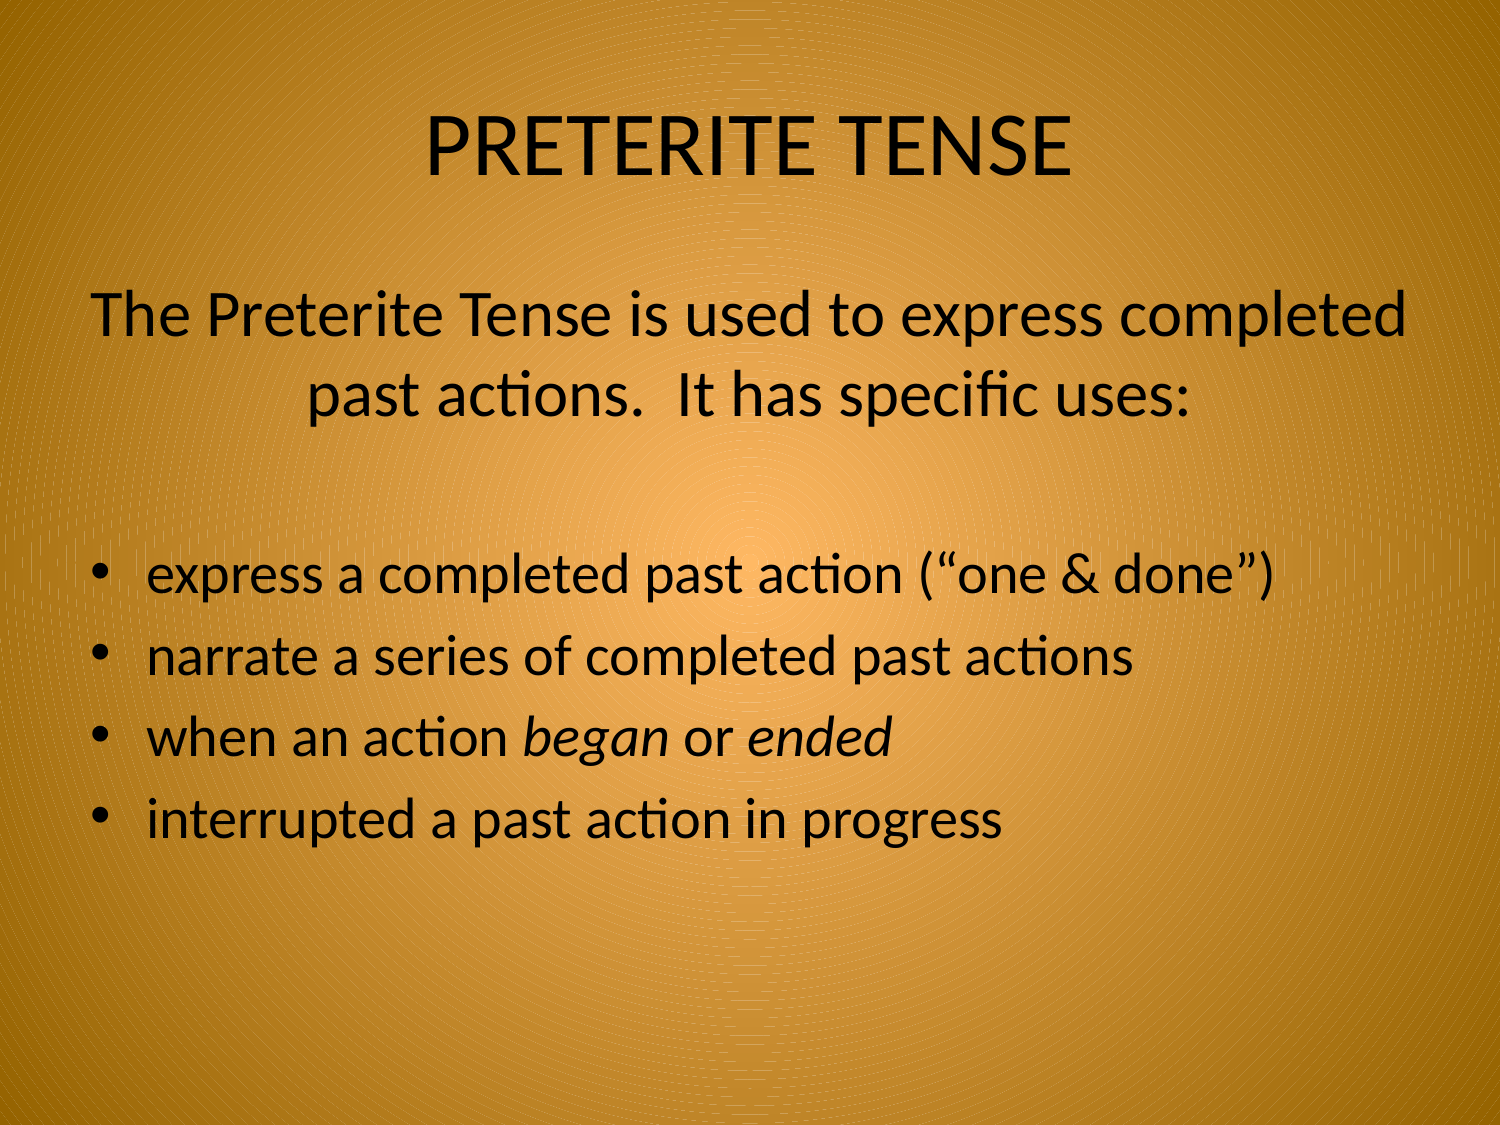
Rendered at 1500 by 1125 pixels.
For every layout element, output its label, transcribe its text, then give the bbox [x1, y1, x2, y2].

list The Preterite Tense is used to express completed past actions. It has specific uses: express a completed past action (“one & done”) narrate a series of completed past actions when an action began or ended interrupted a past action in progress [75, 262, 1425, 1005]
title PRETERITE TENSE [75, 45, 1425, 233]
